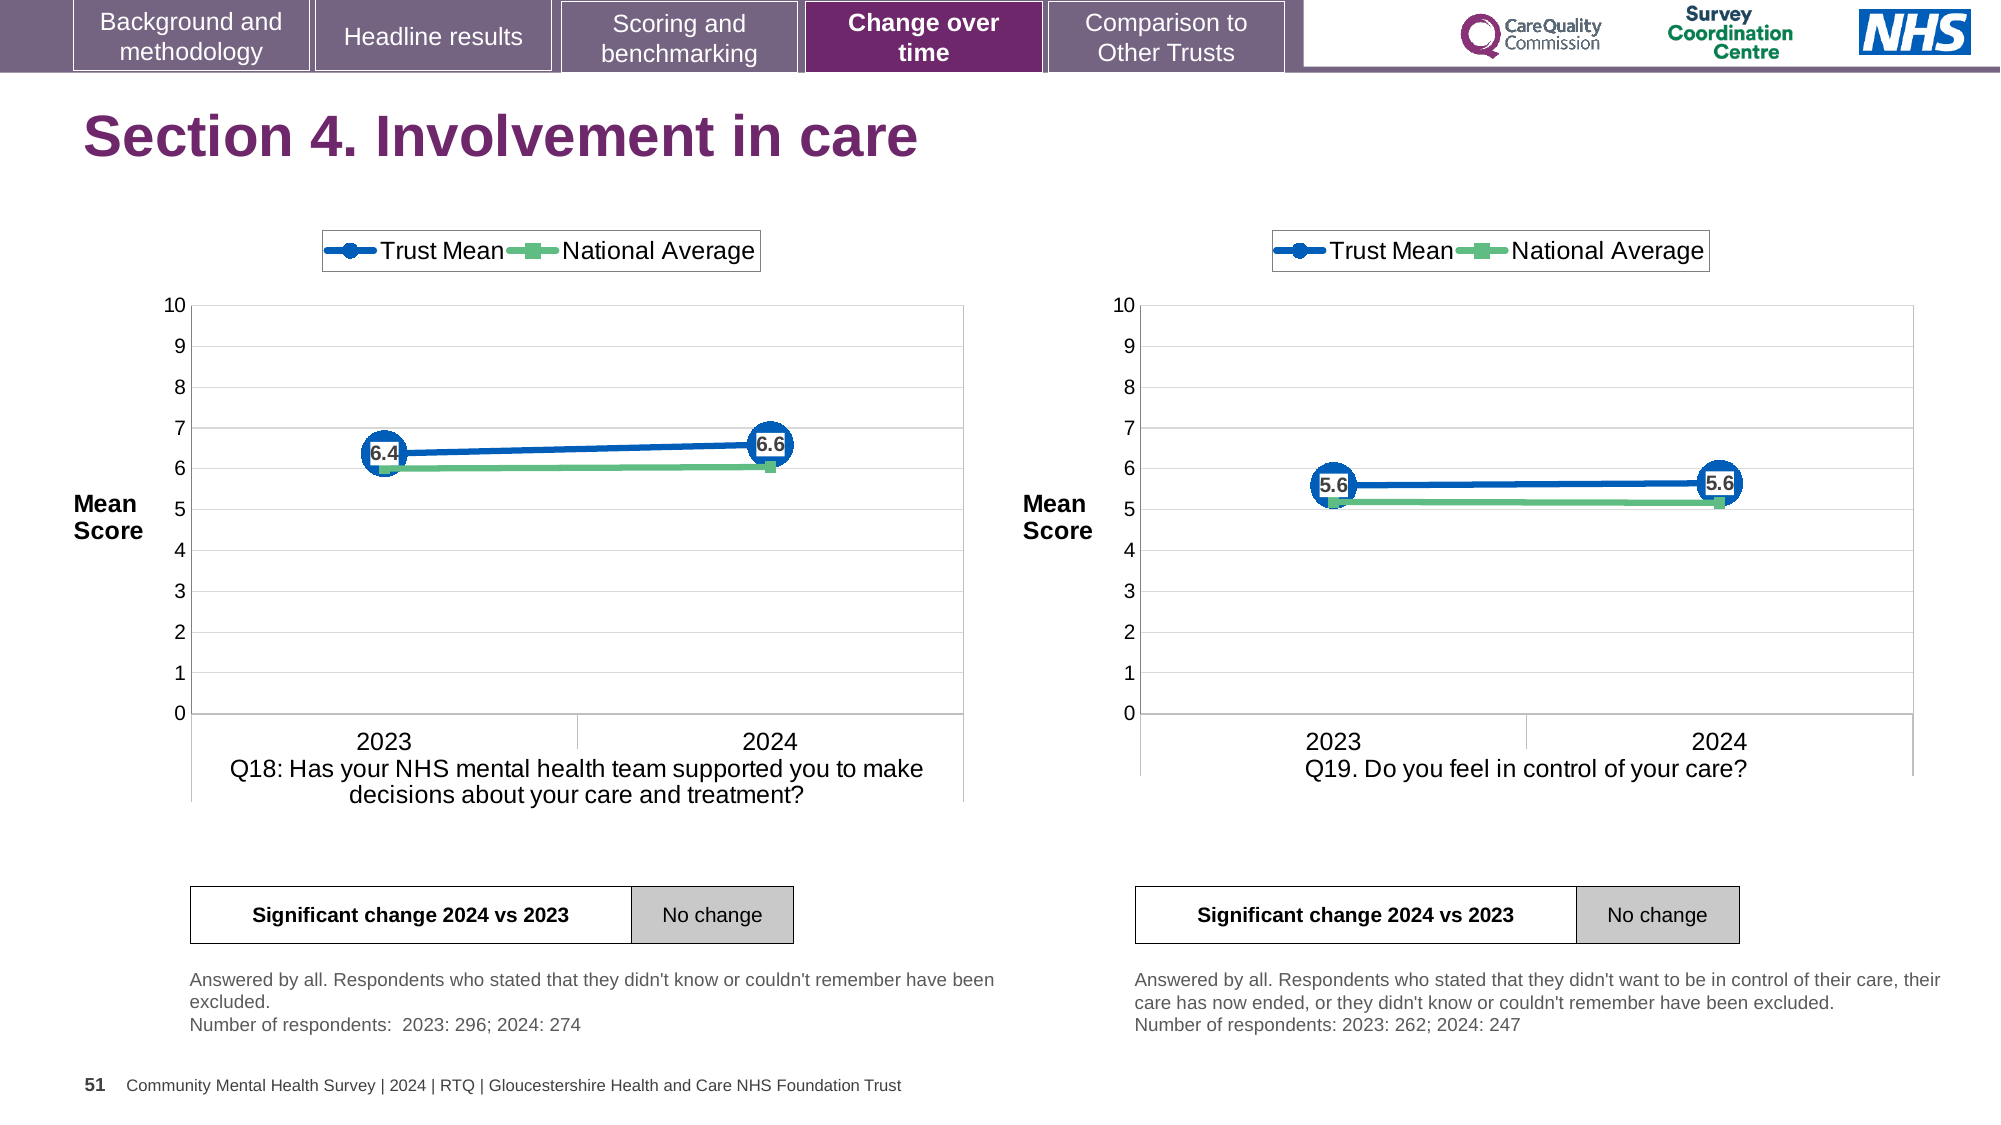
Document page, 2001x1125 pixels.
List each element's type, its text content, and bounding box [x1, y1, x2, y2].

text_box Answered by all. Respondents who stated that they didn't know or couldn't remember have been excluded. Number of respondents: 2023: 296; 2024: 274 [174, 959, 1039, 1043]
chart [68, 228, 966, 858]
title Section 4. Involvement in care [68, 83, 1942, 191]
table_header Significant change 2024 vs 2023 [191, 887, 631, 943]
text_box 51 [84, 1065, 122, 1125]
chart [1018, 228, 1916, 858]
table_header Significant change 2024 vs 2023 [1136, 887, 1576, 943]
picture [1460, 13, 1602, 59]
picture [1666, 3, 1794, 61]
text_box Answered by all. Respondents who stated that they didn't want to be in control of their care, their care has now ended, or they didn't know or couldn't remember have been excluded. Number of respondents: 2023: 262; 2024: 247 [1119, 960, 1984, 1066]
table_header No change [1577, 887, 1739, 943]
table_header No change [632, 887, 793, 943]
picture [1859, 9, 1971, 55]
